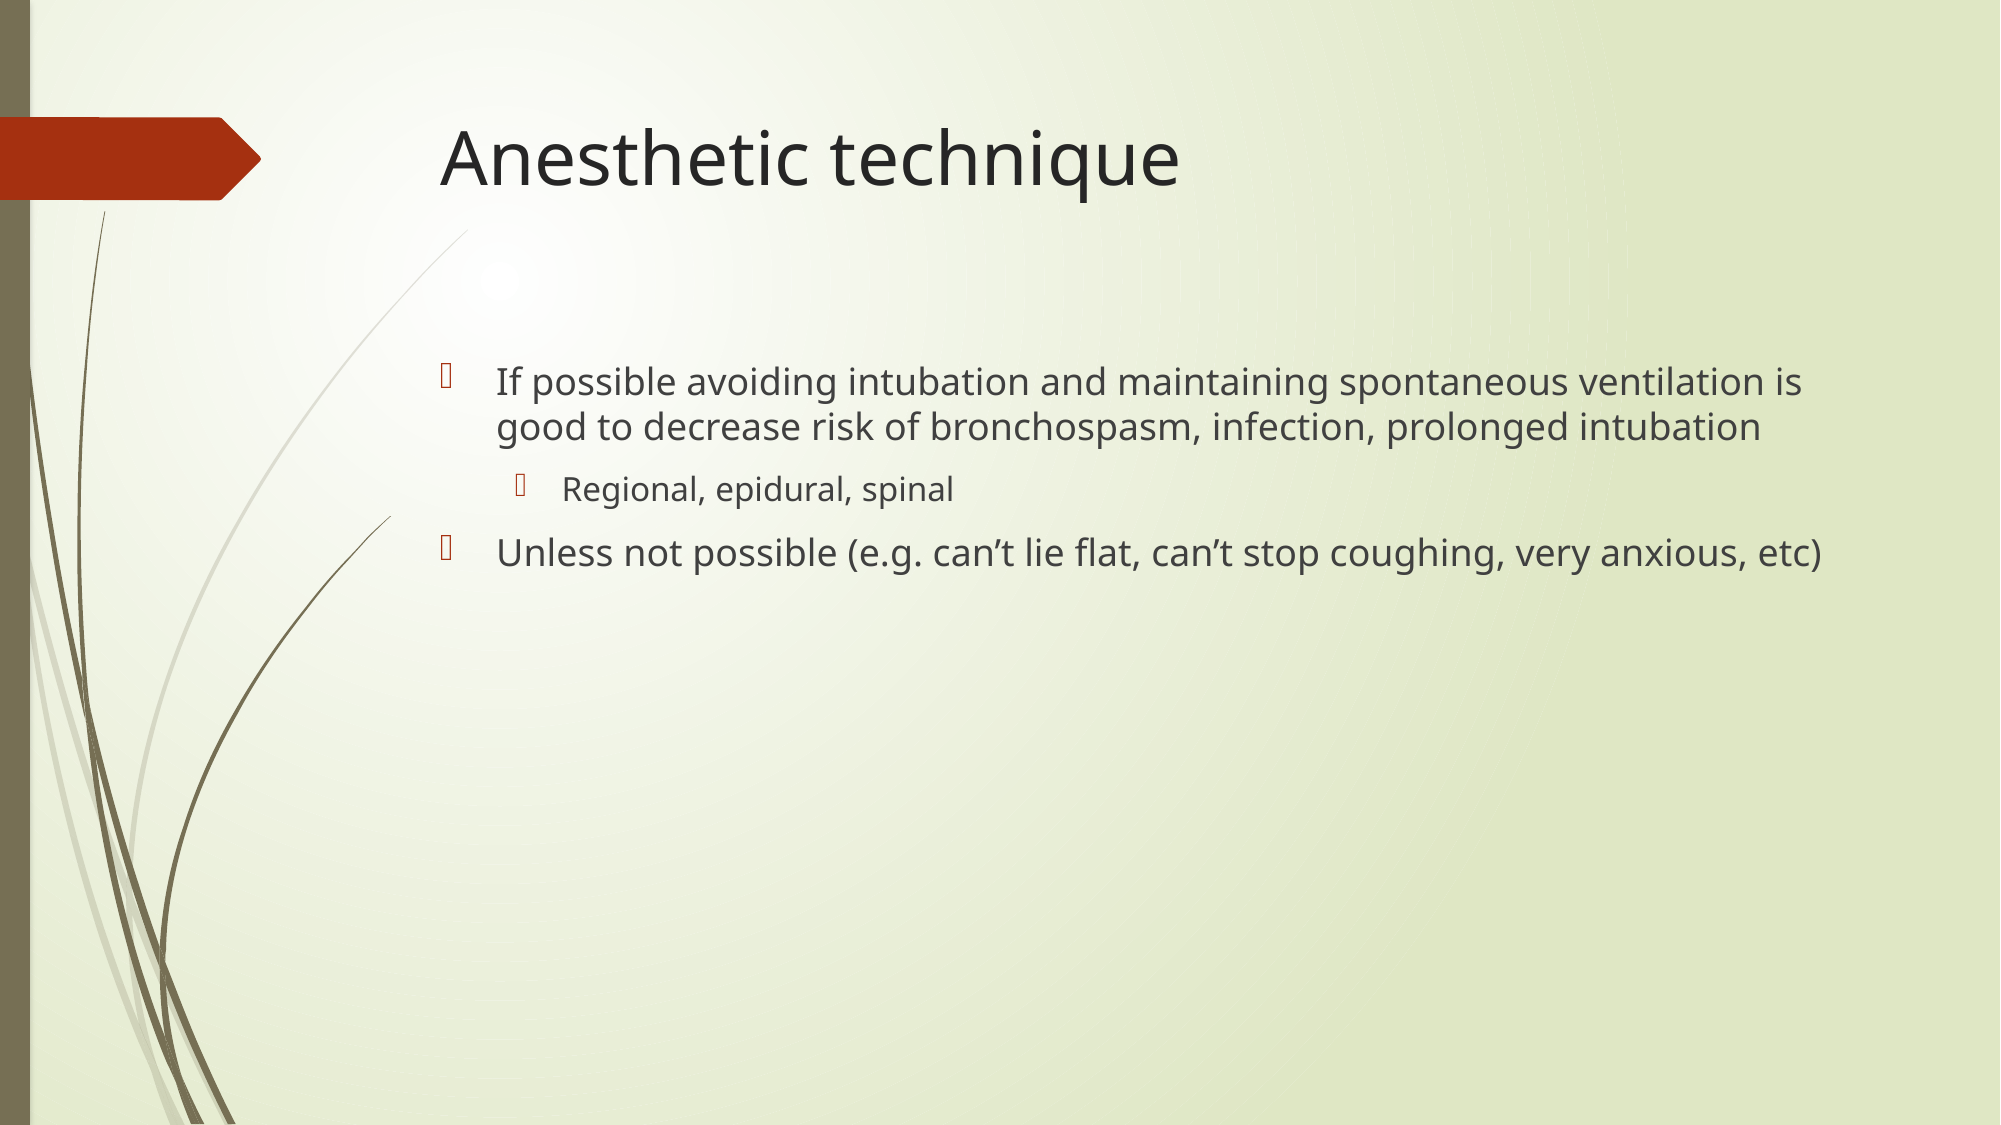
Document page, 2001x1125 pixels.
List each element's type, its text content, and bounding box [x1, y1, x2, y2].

list If possible avoiding intubation and maintaining spontaneous ventilation is good to decrease risk of bronchospasm, infection, prolonged intubation Regional, epidural, spinal Unless not possible (e.g. can’t lie flat, can’t stop coughing, very anxious, etc) [424, 350, 1888, 970]
title Anesthetic technique [425, 102, 1888, 313]
